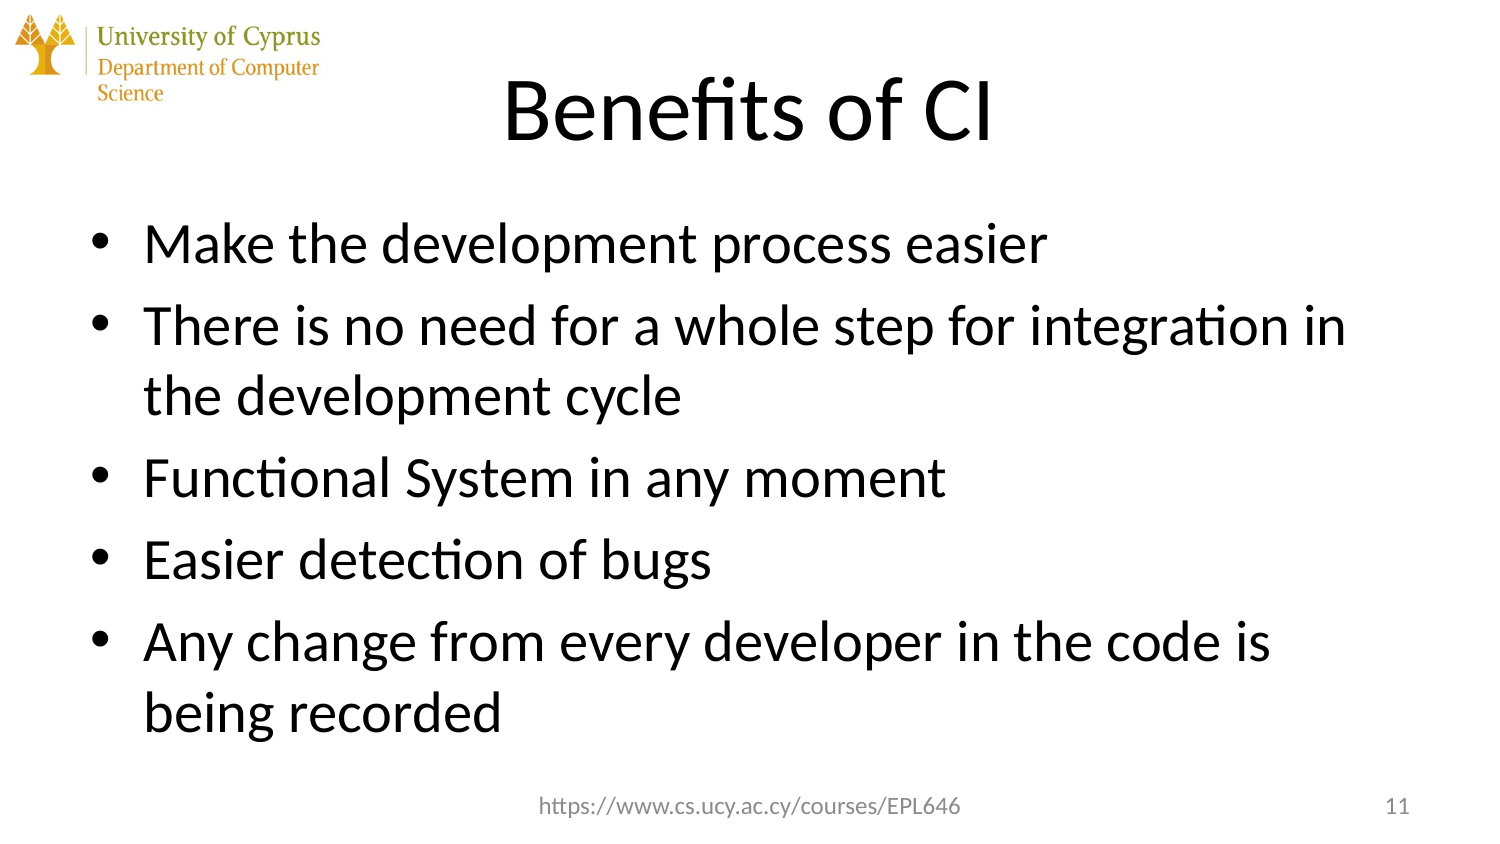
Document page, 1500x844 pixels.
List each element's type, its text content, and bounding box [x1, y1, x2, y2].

list Make the development process easier There is no need for a whole step for integration in the development cycle Functional System in any moment Easier detection of bugs Any change from every developer in the code is being recorded [75, 196, 1425, 754]
picture [0, 0, 340, 131]
title Benefits of CI [75, 33, 1425, 175]
slide_number 11 [1074, 782, 1425, 827]
footer https://www.cs.ucy.ac.cy/courses/EPL646 [512, 782, 988, 827]
